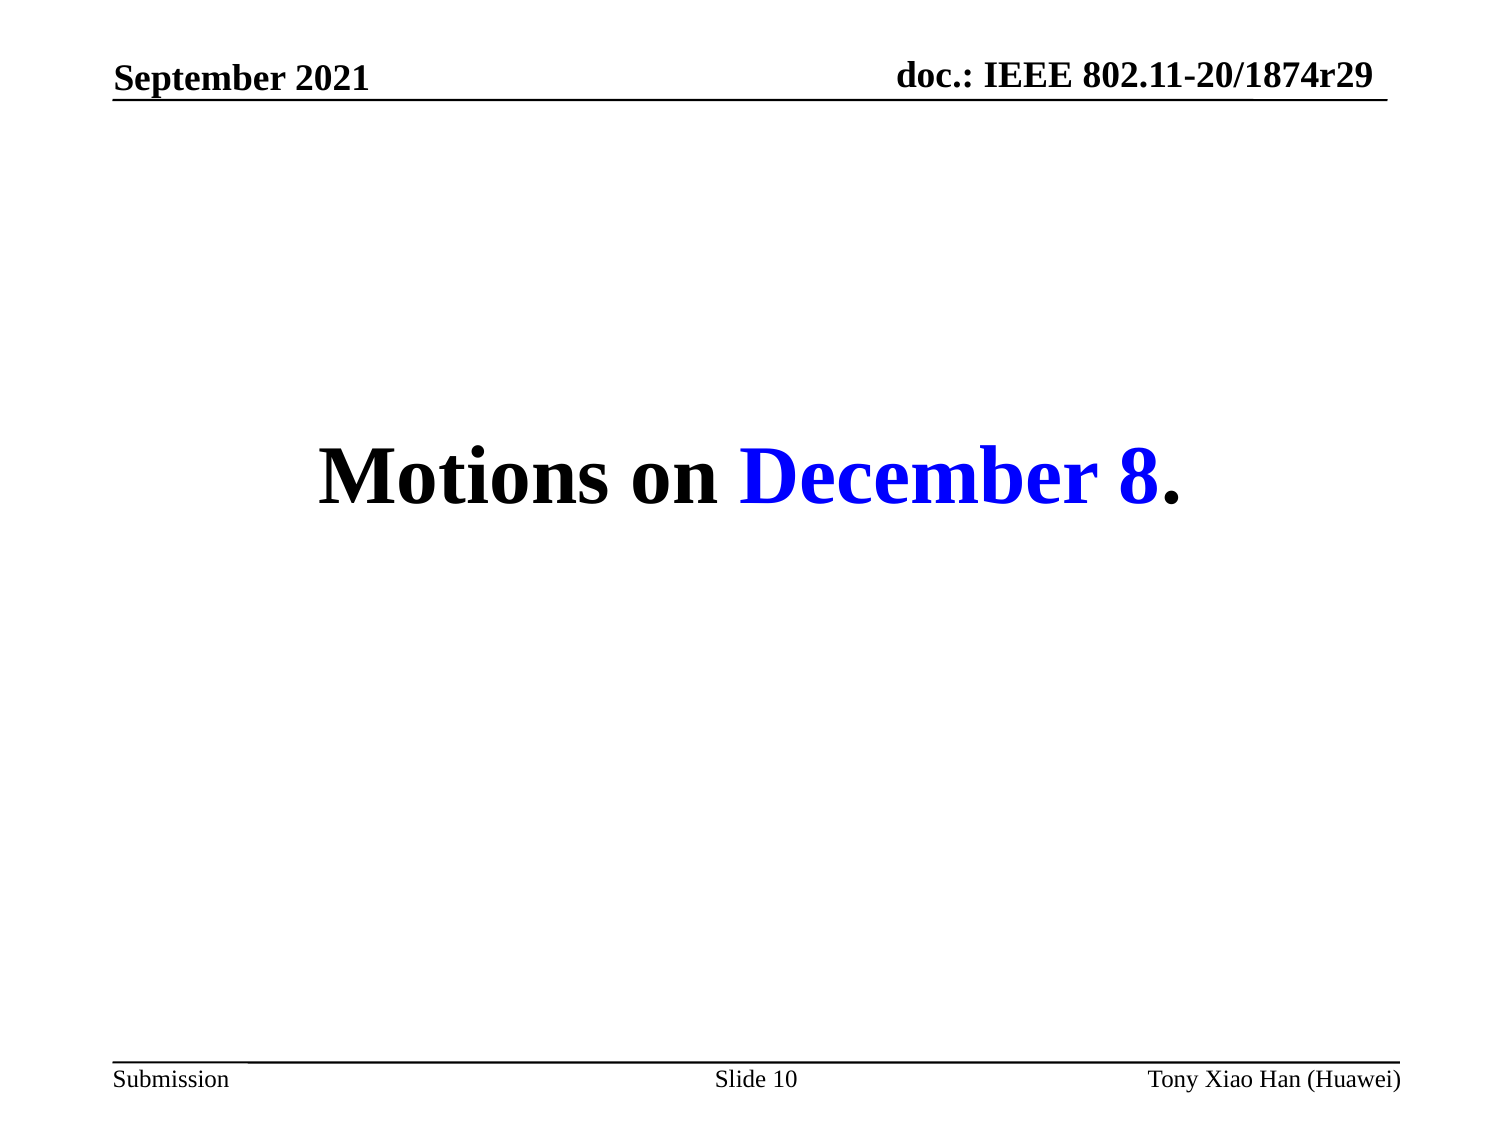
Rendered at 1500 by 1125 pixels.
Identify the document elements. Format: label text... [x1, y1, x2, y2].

slide_number Slide 10 [712, 1061, 800, 1093]
footer Tony Xiao Han (Huawei) [999, 1061, 1402, 1093]
text_box Motions on December 8. [112, 412, 1388, 950]
